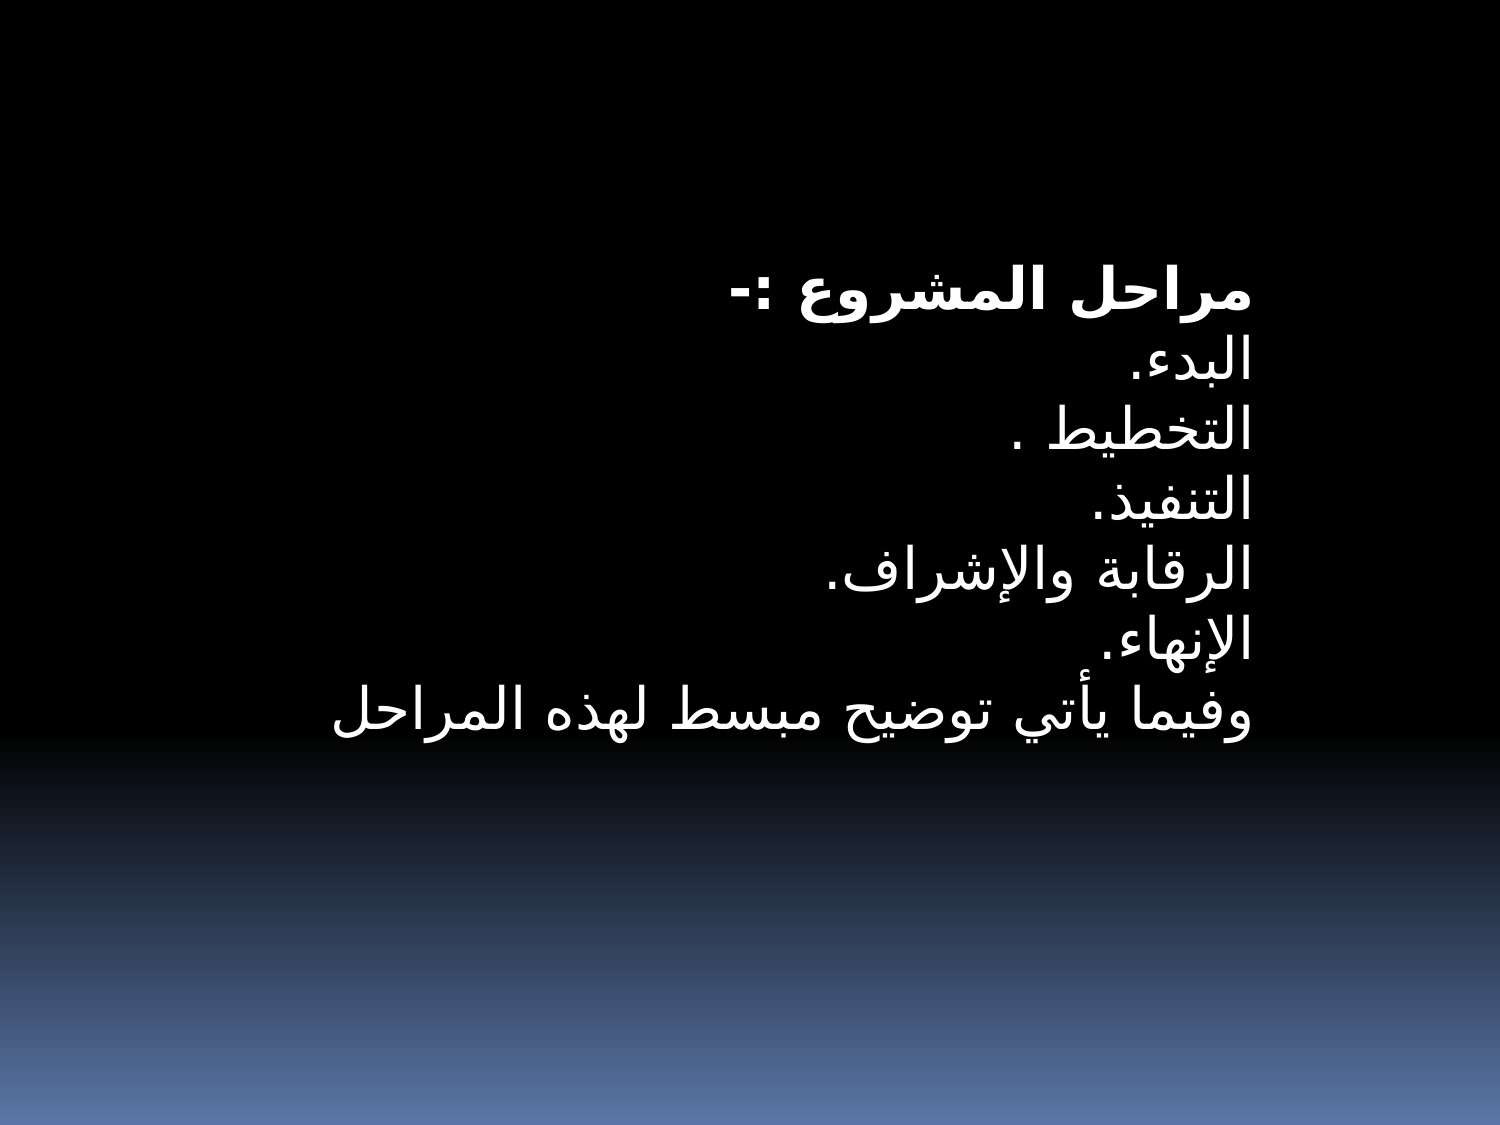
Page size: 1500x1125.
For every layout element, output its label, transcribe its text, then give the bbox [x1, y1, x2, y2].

text_box مراحل المشروع :- البدء. التخطيط . التنفيذ. الرقابة والإشراف. الإنهاء. وفيما يأتي توضيح مبسط لهذه المراحل [277, 243, 1270, 749]
